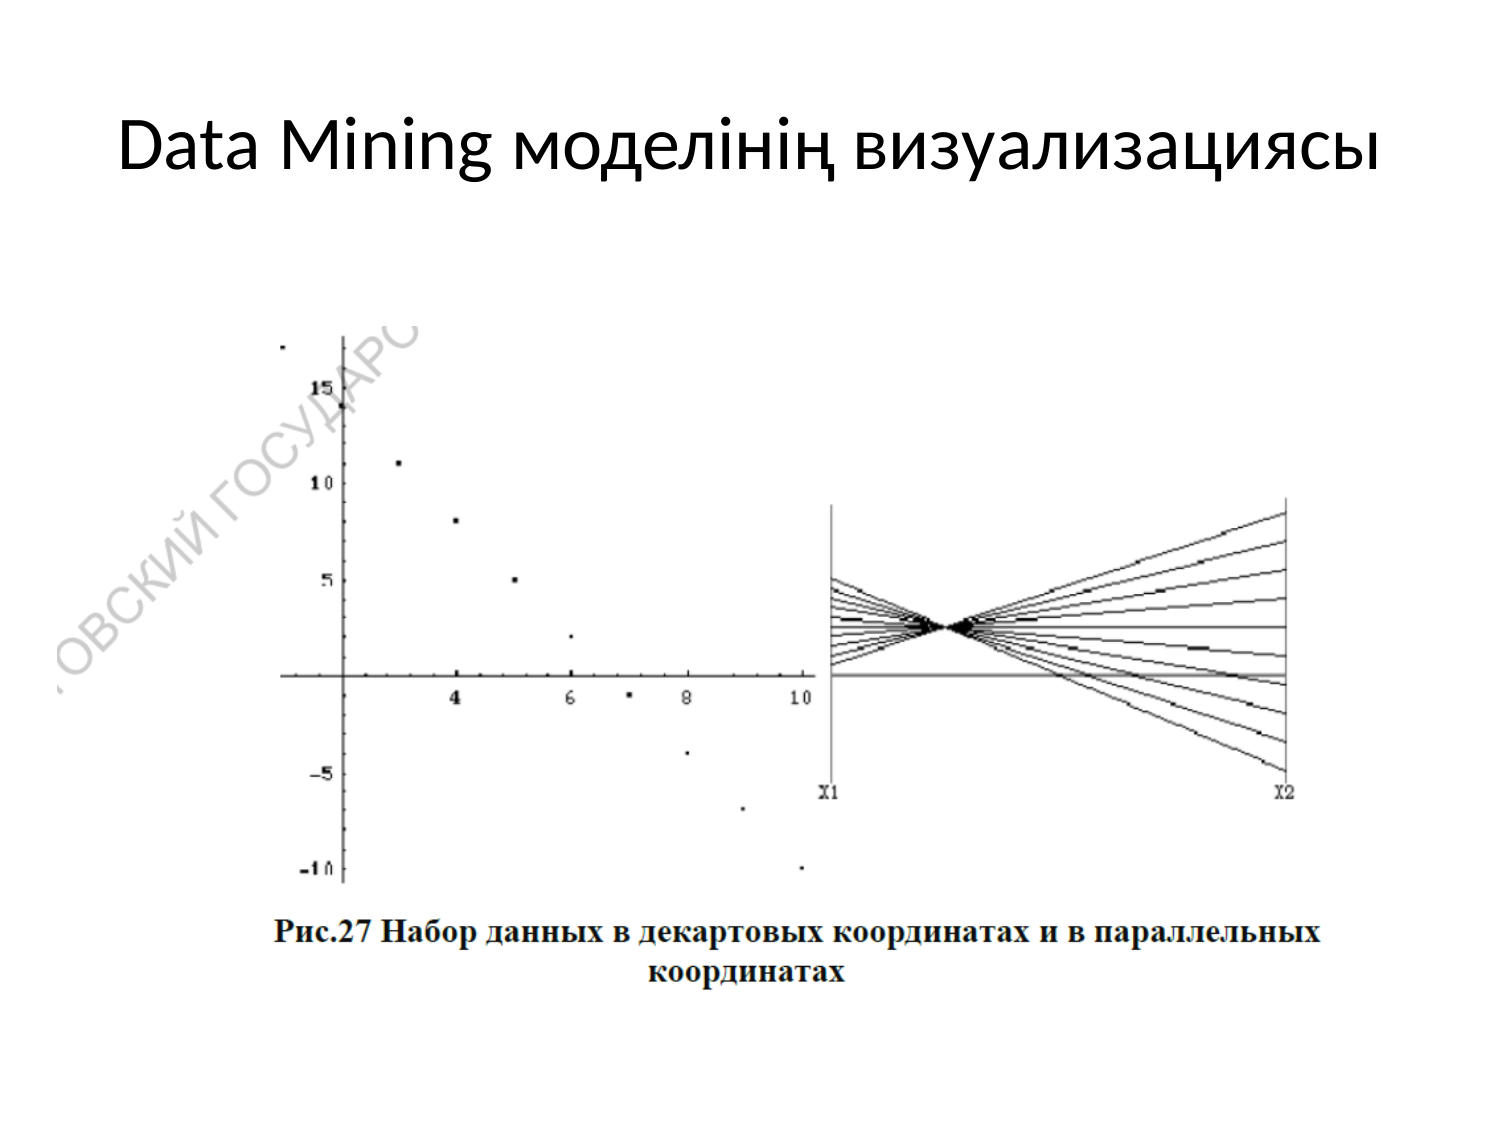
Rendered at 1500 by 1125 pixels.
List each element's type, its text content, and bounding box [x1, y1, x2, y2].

picture [56, 326, 1452, 1000]
title Data Mining моделінің визуализациясы [75, 45, 1425, 233]
